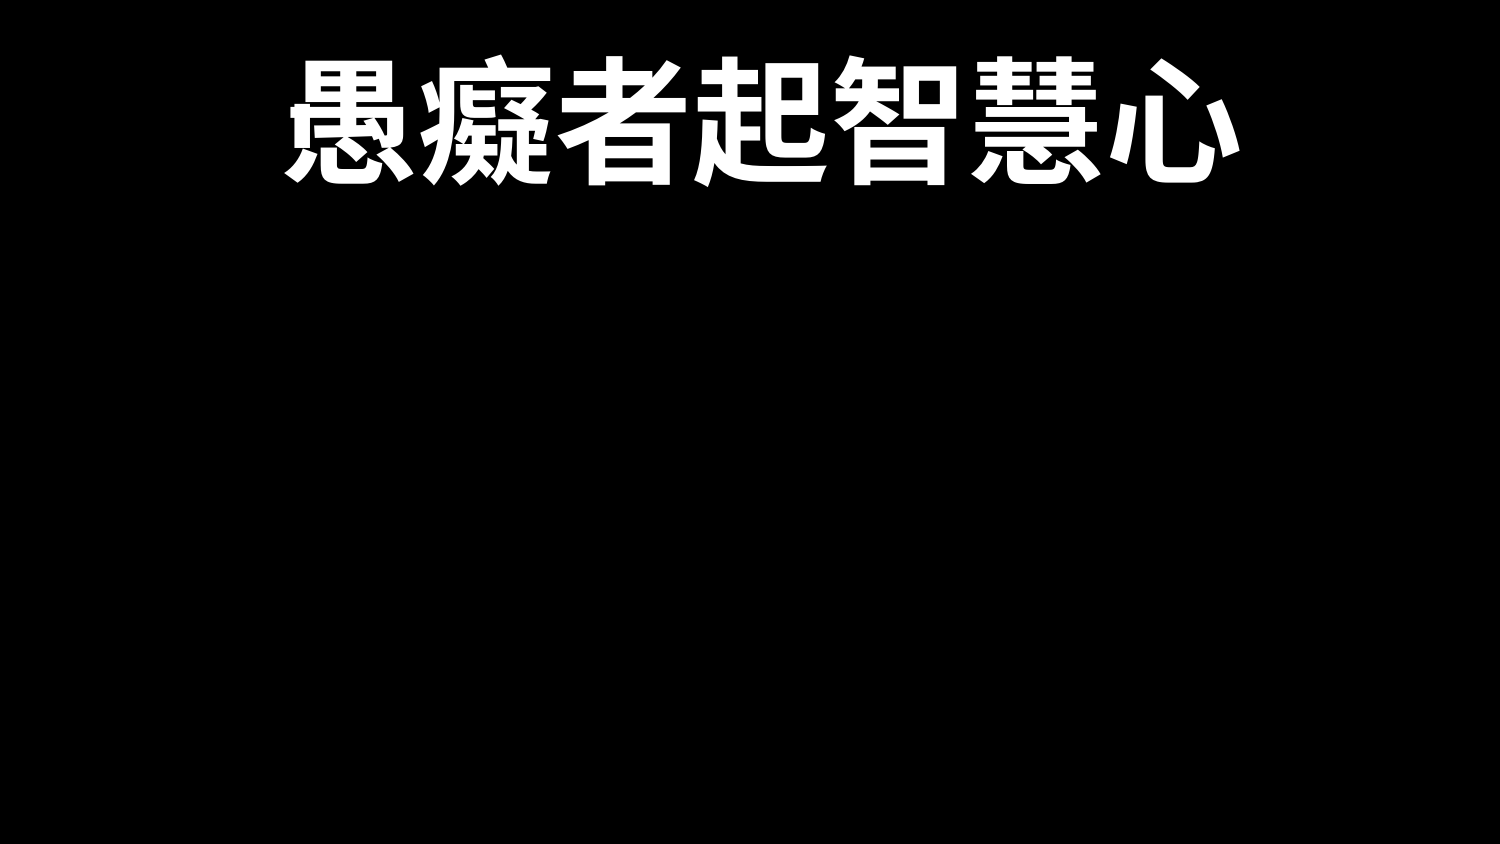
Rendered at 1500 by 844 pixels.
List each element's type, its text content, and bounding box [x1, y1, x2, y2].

title 愚癡者起智慧心 [123, 28, 1399, 210]
